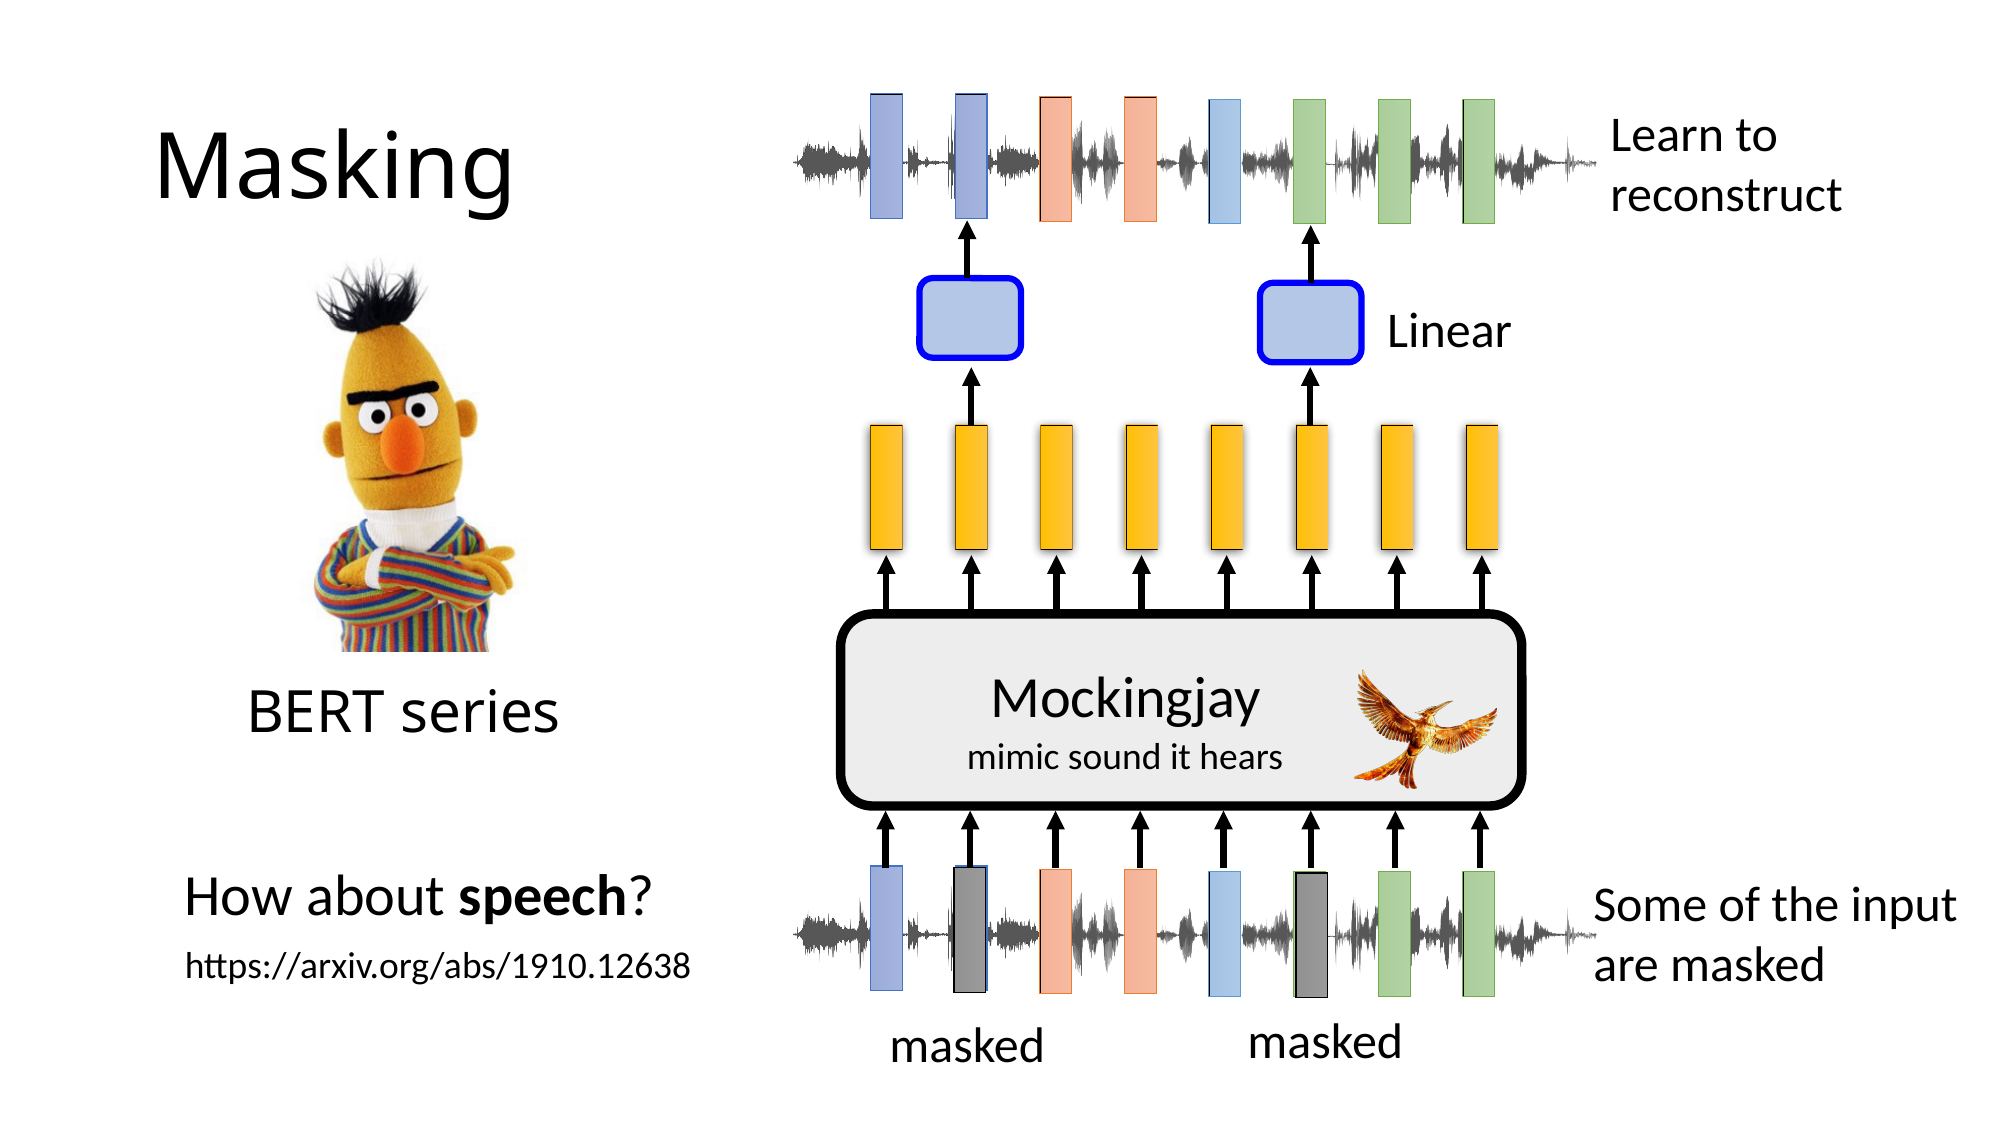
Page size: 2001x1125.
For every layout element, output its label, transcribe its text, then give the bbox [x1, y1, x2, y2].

picture [251, 246, 556, 652]
text_box [1039, 979, 1072, 994]
text_box masked [1228, 1000, 1423, 1076]
text_box Mockingjay [975, 651, 1276, 724]
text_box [955, 424, 988, 613]
text_box [1258, 281, 1363, 364]
text_box Learn to reconstruct [1595, 93, 1958, 229]
text_box [870, 865, 903, 877]
text_box [1208, 871, 1241, 877]
text_box [1039, 869, 1072, 877]
text_box Some of the input are masked [1578, 863, 1997, 999]
text_box [1378, 871, 1411, 877]
text_box masked [870, 1005, 1064, 1081]
text_box https://arxiv.org/abs/1910.12638 [169, 933, 723, 994]
text_box [953, 869, 986, 877]
text_box mimic sound it hears [952, 724, 1299, 785]
picture [1352, 666, 1498, 790]
text_box [1295, 979, 1328, 998]
text_box How about speech? [168, 849, 671, 935]
title Masking [137, 59, 1863, 278]
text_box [870, 424, 903, 613]
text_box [1465, 424, 1498, 613]
text_box [953, 979, 986, 993]
text_box [1124, 869, 1157, 877]
text_box [1462, 871, 1495, 877]
text_box [840, 613, 1523, 807]
text_box [918, 277, 1023, 359]
text_box [1124, 979, 1157, 994]
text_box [786, 877, 1658, 979]
text_box [1208, 979, 1241, 997]
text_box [1125, 424, 1158, 613]
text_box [885, 810, 1481, 869]
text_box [786, 93, 1658, 224]
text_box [1210, 424, 1243, 613]
text_box [1462, 979, 1495, 997]
text_box [1378, 979, 1411, 997]
text_box [870, 979, 903, 991]
text_box Linear [1372, 290, 1528, 366]
text_box BERT series [202, 666, 606, 752]
text_box [1295, 872, 1328, 877]
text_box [1040, 424, 1073, 613]
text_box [1295, 424, 1328, 613]
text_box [1380, 424, 1413, 613]
